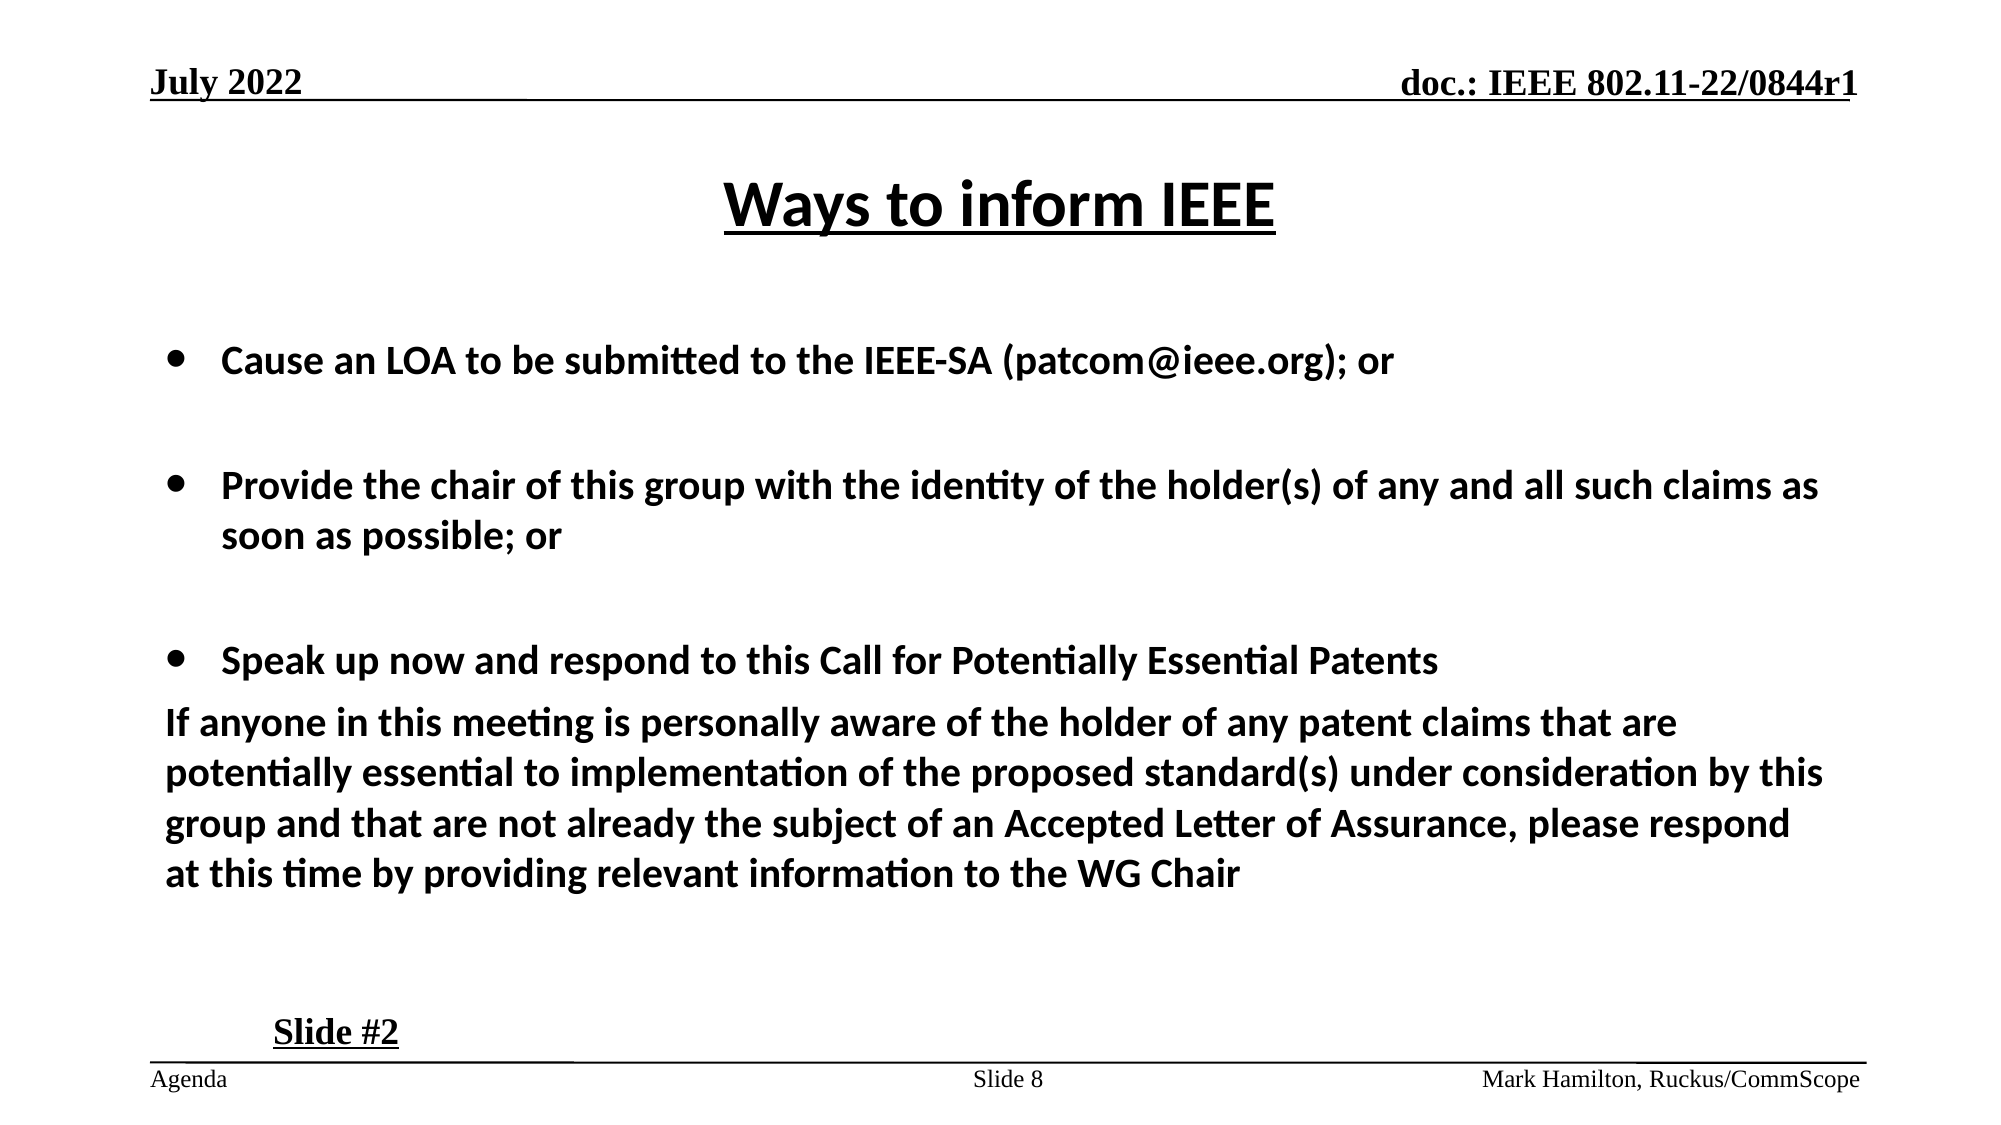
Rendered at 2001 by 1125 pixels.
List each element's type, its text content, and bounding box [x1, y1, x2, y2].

text_box Slide #2 [258, 999, 415, 1060]
list Cause an LOA to be submitted to the IEEE-SA (patcom@ieee.org); or Provide the chair of this group with the identity of the holder(s) of any and all such claims as soon as possible; or Speak up now and respond to this Call for Potentially Essential Patents If anyone in this meeting is personally aware of the holder of any patent claims that are potentially essential to implementation of the proposed standard(s) under consideration by this group and that are not already the subject of an Accepted Letter of Assurance, please respond at this time by providing relevant information to the WG Chair [149, 324, 1850, 1000]
slide_number Slide 8 [950, 1061, 1067, 1123]
title Ways to inform IEEE [149, 112, 1850, 288]
